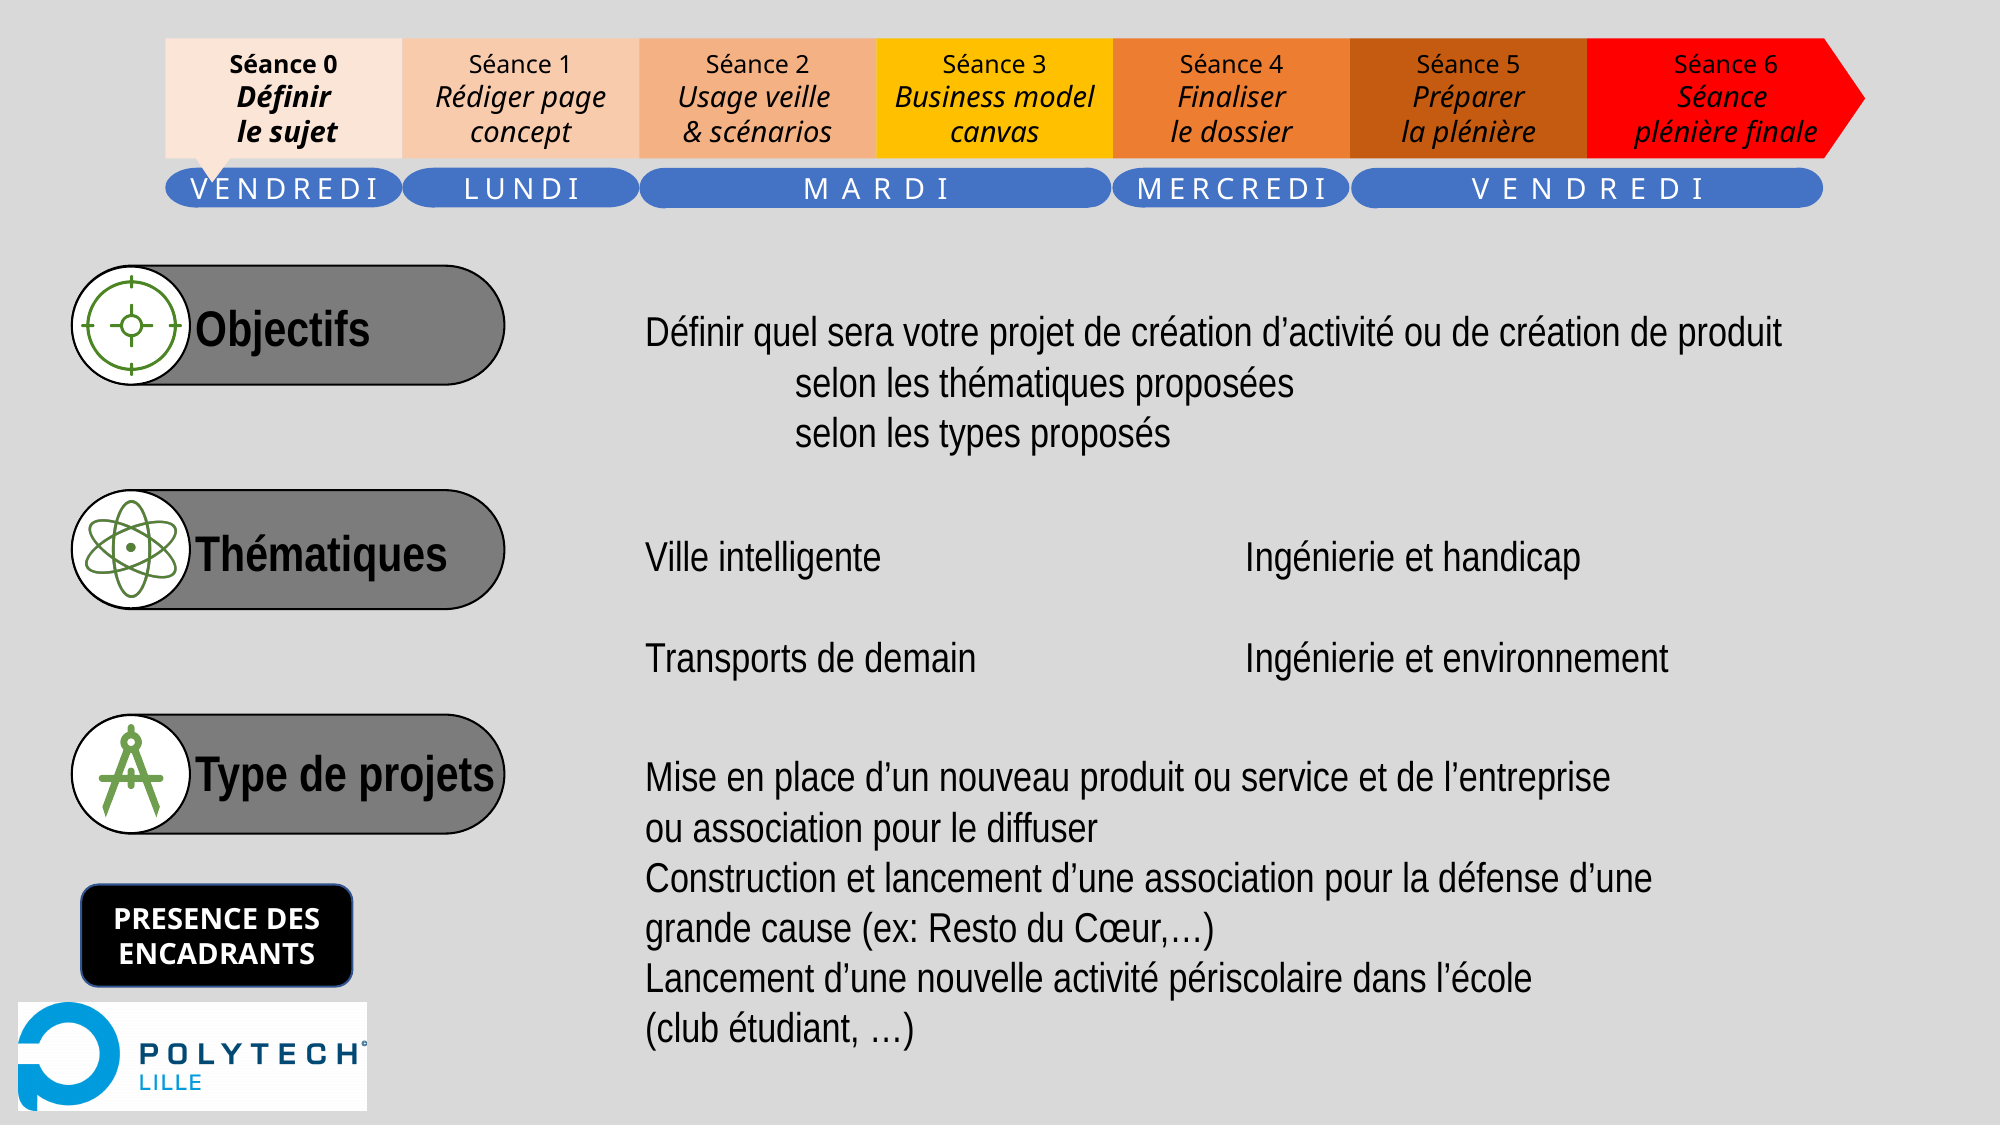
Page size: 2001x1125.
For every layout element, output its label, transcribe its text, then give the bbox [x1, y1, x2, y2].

text_box LUNDI [401, 166, 639, 209]
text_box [71, 265, 505, 385]
text_box Séance 3 Business model canvas [875, 37, 1112, 159]
text_box VENDREDI [1350, 166, 1825, 210]
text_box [71, 714, 505, 834]
text_box Séance 4 Finaliser le dossier [1112, 37, 1349, 159]
text_box MERCREDI [1112, 166, 1350, 209]
text_box MARDI [638, 166, 1113, 210]
text_box VENDREDI [164, 183, 402, 209]
text_box Séance 5 Préparer la plénière [1349, 37, 1586, 159]
picture [18, 1002, 58, 1039]
picture [38, 1002, 367, 1111]
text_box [165, 38, 403, 183]
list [81, 275, 182, 376]
text_box Séance 1 Rédiger page concept [401, 37, 638, 159]
text_box Séance 6 Séance plénière finale [1586, 37, 1867, 160]
picture [18, 1023, 99, 1084]
picture [18, 1099, 29, 1111]
text_box Séance 2 Usage veille & scénarios [638, 37, 875, 159]
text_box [71, 490, 505, 610]
text_box Objectifs Définir quel sera votre projet de création d’activité ou de création de produit selon les thématiques proposées selon les types proposés Thématiques Ville intelligente Ingénierie et handicap Transports de demain Ingénierie et environnement Type de projets Mise en place d’un nouveau produit ou service et de l’entreprise ou association pour le diffuser Construction et lancement d’une association pour la défense d’une grande cause (ex: Resto du Cœur,…) Lancement d’une nouvelle activité périscolaire dans l’école (club étudiant, …) [180, 288, 1941, 1104]
text_box PRESENCE DES ENCADRANTS [80, 883, 354, 988]
